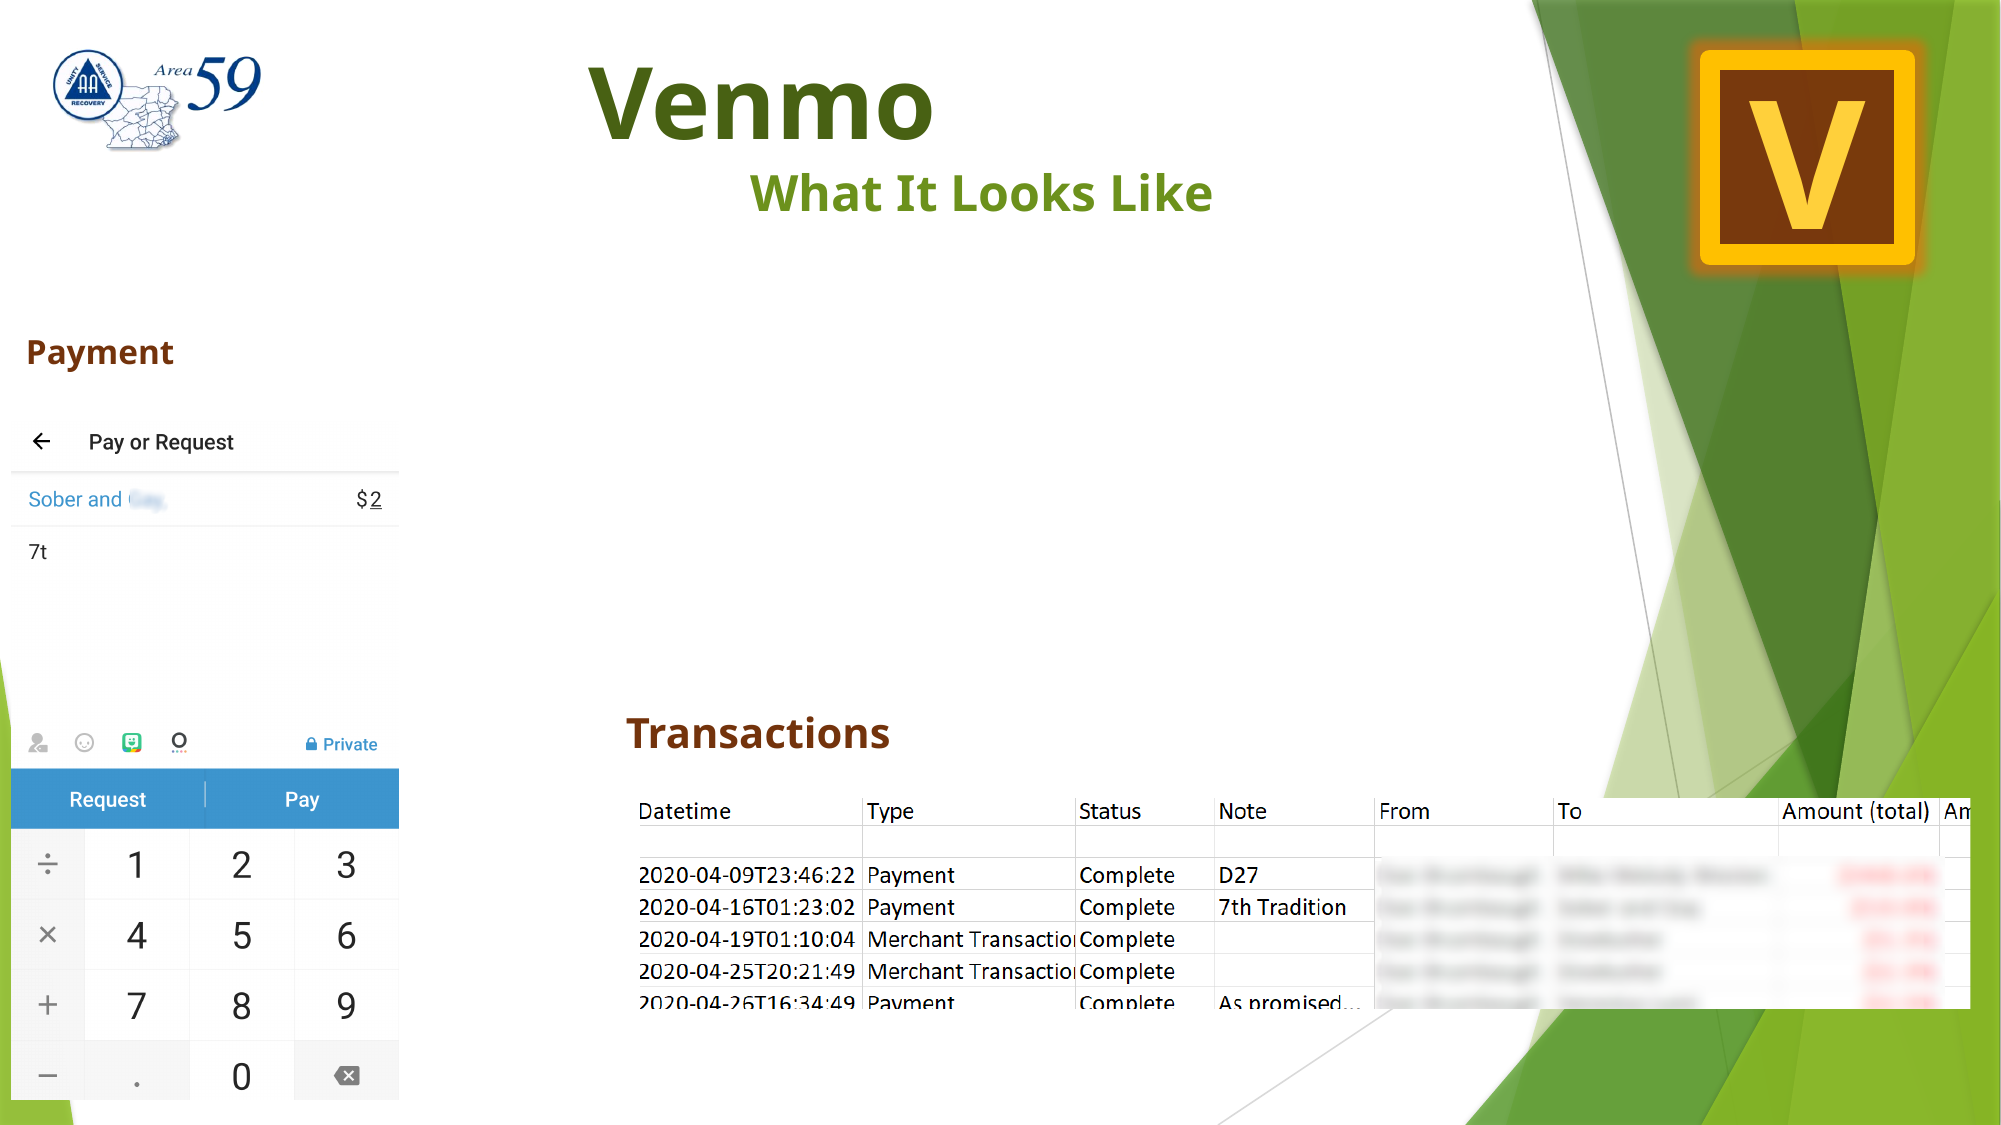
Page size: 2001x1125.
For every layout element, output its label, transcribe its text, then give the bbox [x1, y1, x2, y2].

picture [10, 420, 400, 1100]
text_box What It Looks Like [735, 153, 1314, 229]
picture [44, 44, 265, 155]
text_box Venmo [588, 35, 1271, 164]
text_box Transactions [625, 702, 930, 761]
text_box Payment [25, 322, 426, 381]
text_box V [1709, 59, 1905, 255]
picture [541, 798, 1971, 1010]
